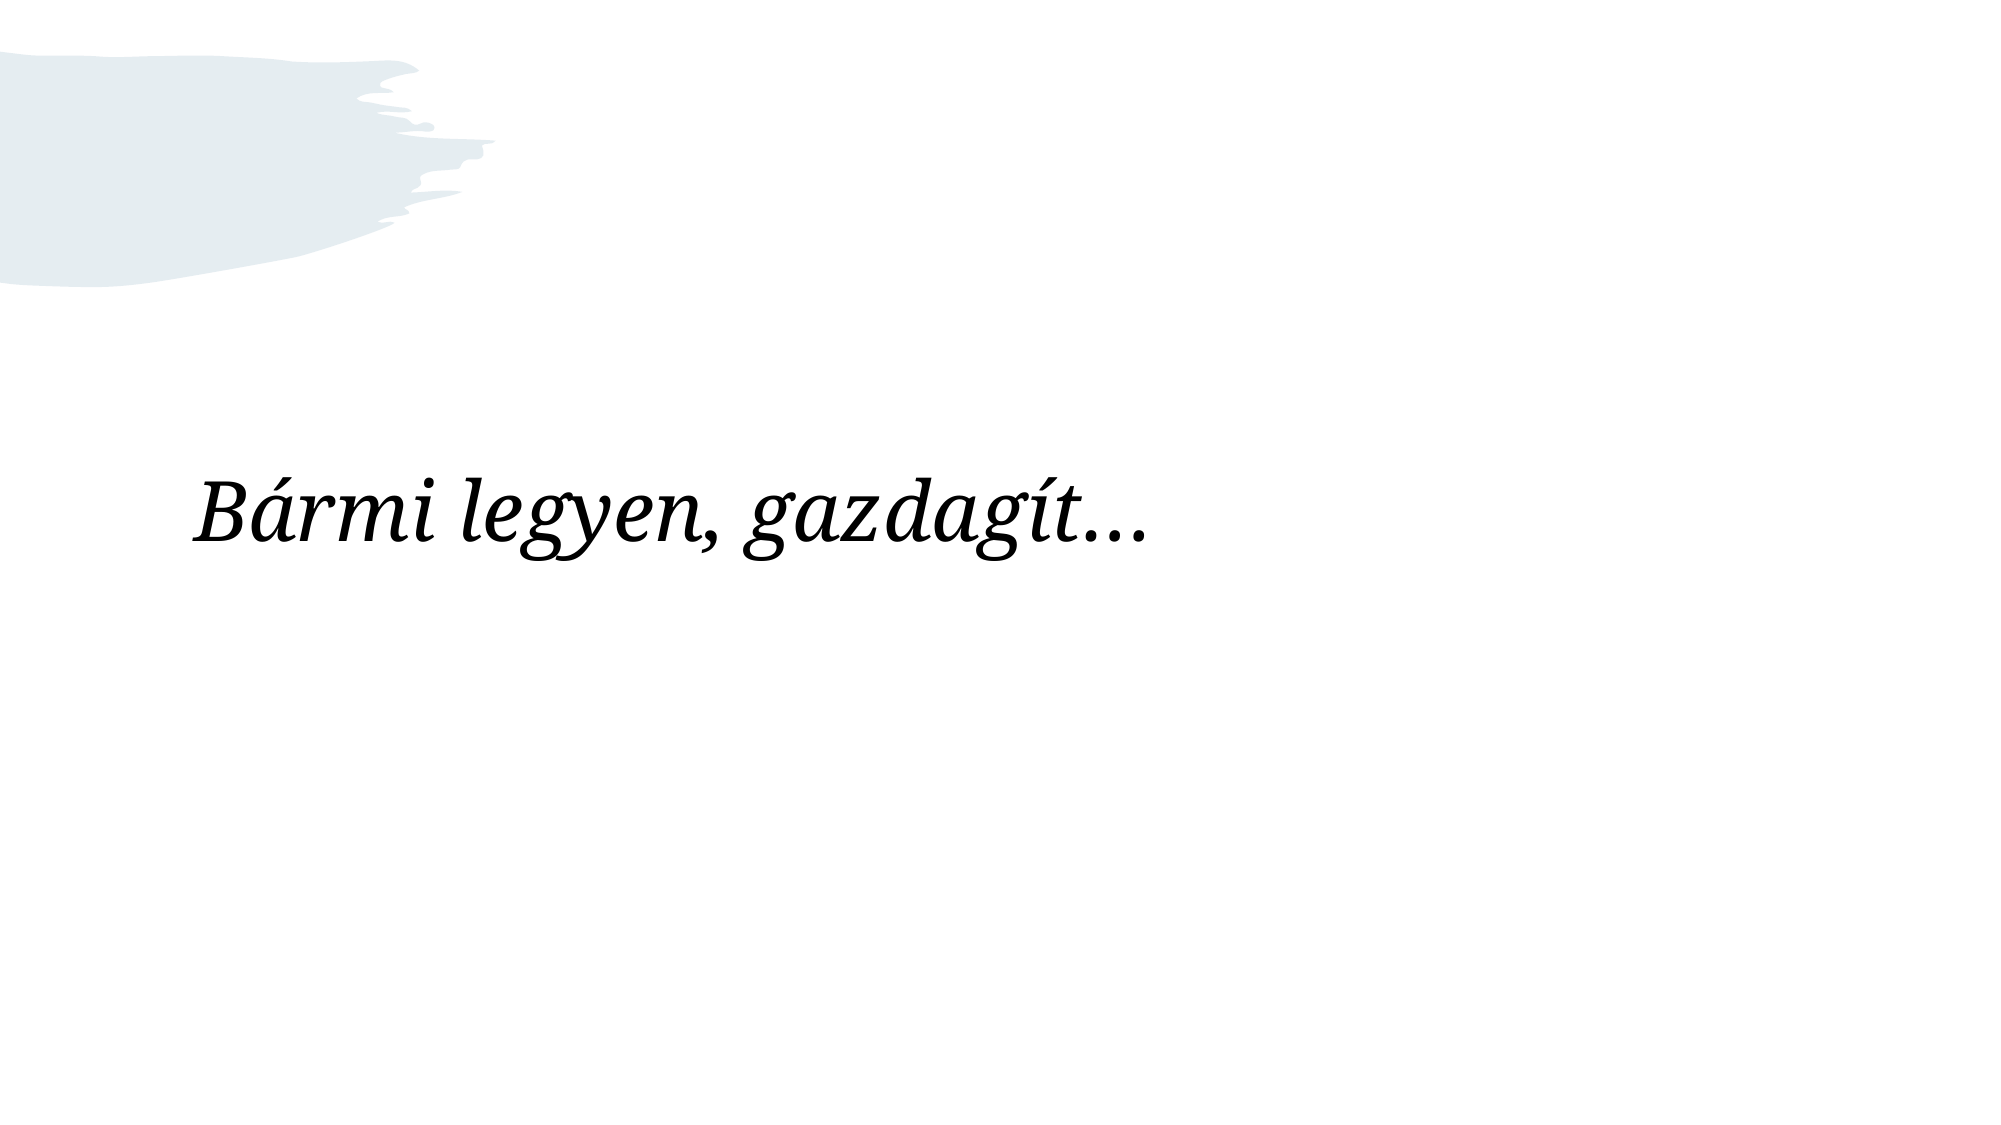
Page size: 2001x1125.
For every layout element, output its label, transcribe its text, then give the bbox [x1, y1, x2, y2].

title Bármi legyen, gazdagít… [179, 406, 1905, 624]
